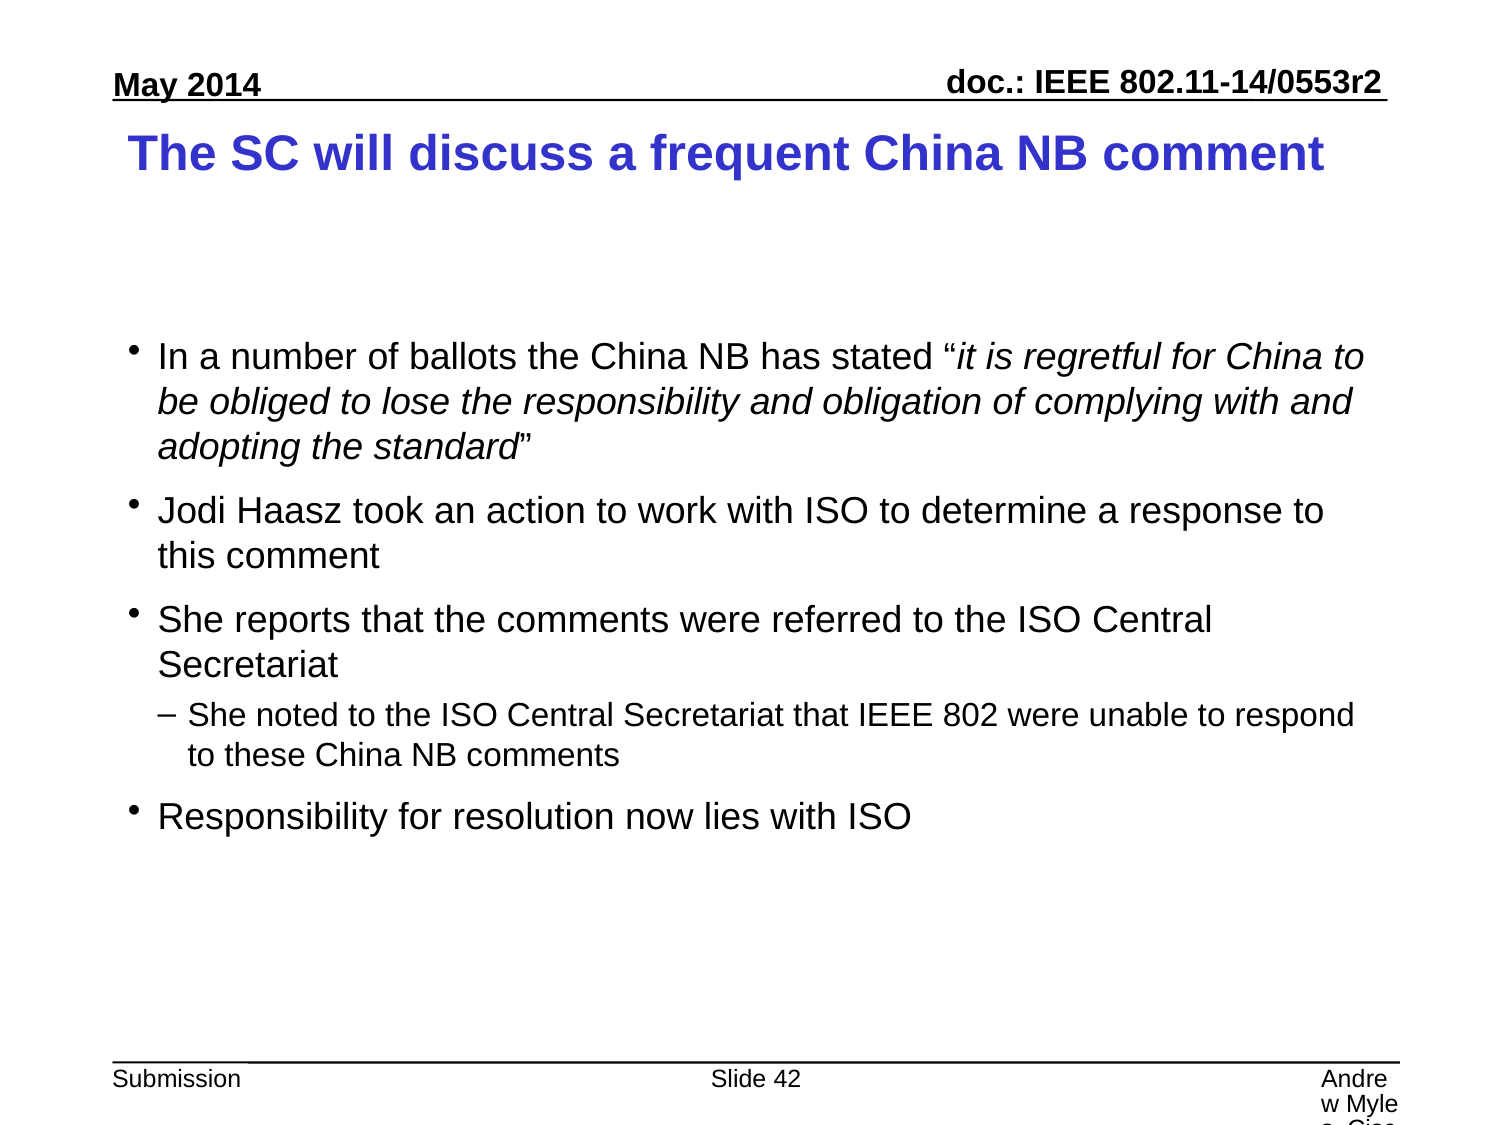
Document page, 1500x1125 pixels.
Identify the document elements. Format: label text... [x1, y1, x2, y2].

title The SC will discuss a frequent China NB comment [112, 112, 1388, 288]
list In a number of ballots the China NB has stated “it is regretful for China to be obliged to lose the responsibility and obligation of complying with and adopting the standard” Jodi Haasz took an action to work with ISO to determine a response to this comment She reports that the comments were referred to the ISO Central Secretariat She noted to the ISO Central Secretariat that IEEE 802 were unable to respond to these China NB comments Responsibility for resolution now lies with ISO [112, 324, 1388, 1000]
footer Andrew Myles, Cisco [1320, 1061, 1402, 1093]
slide_number Slide 42 [709, 1061, 803, 1093]
